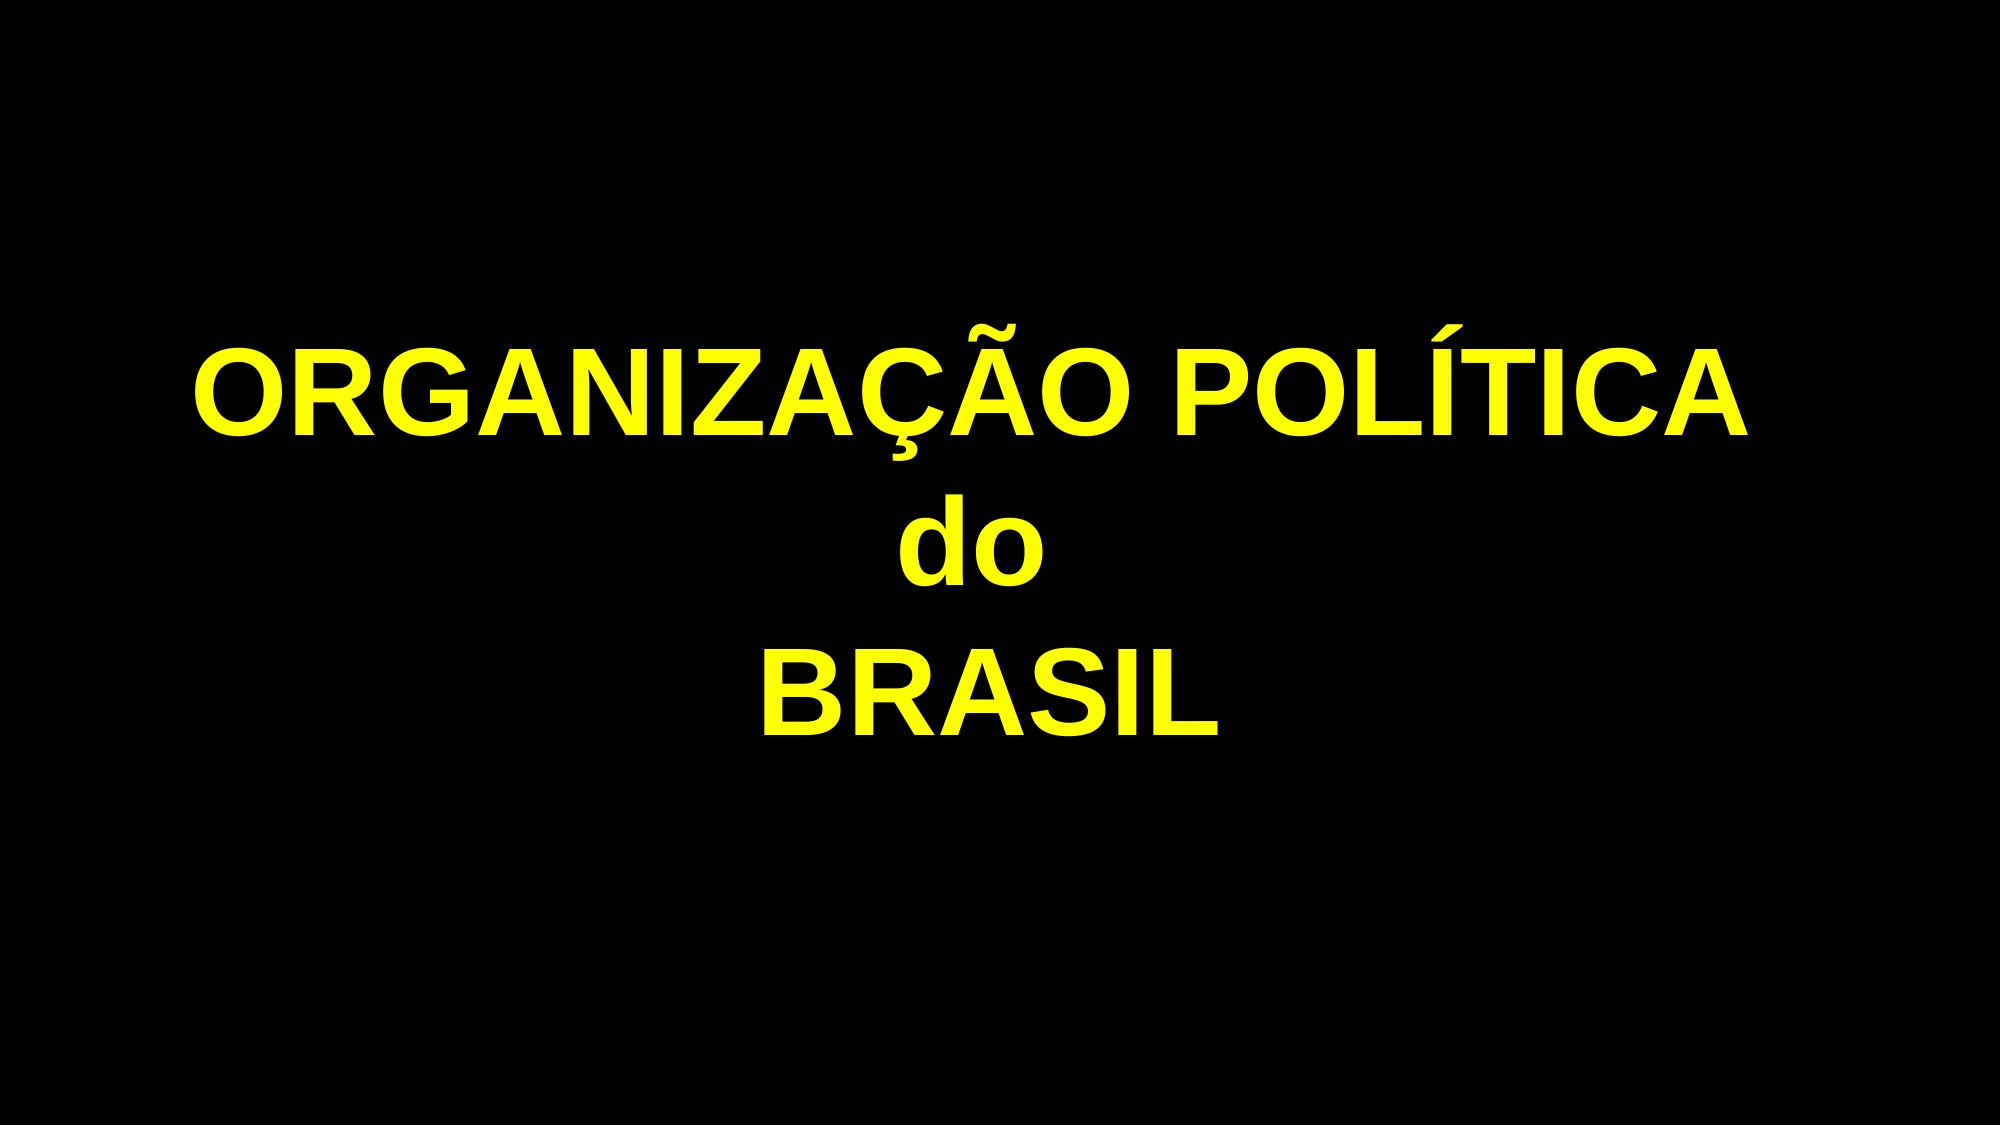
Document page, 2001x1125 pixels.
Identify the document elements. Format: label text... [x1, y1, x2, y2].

text_box ORGANIZAÇÃO POLÍTICA do BRASIL [78, 302, 1866, 918]
